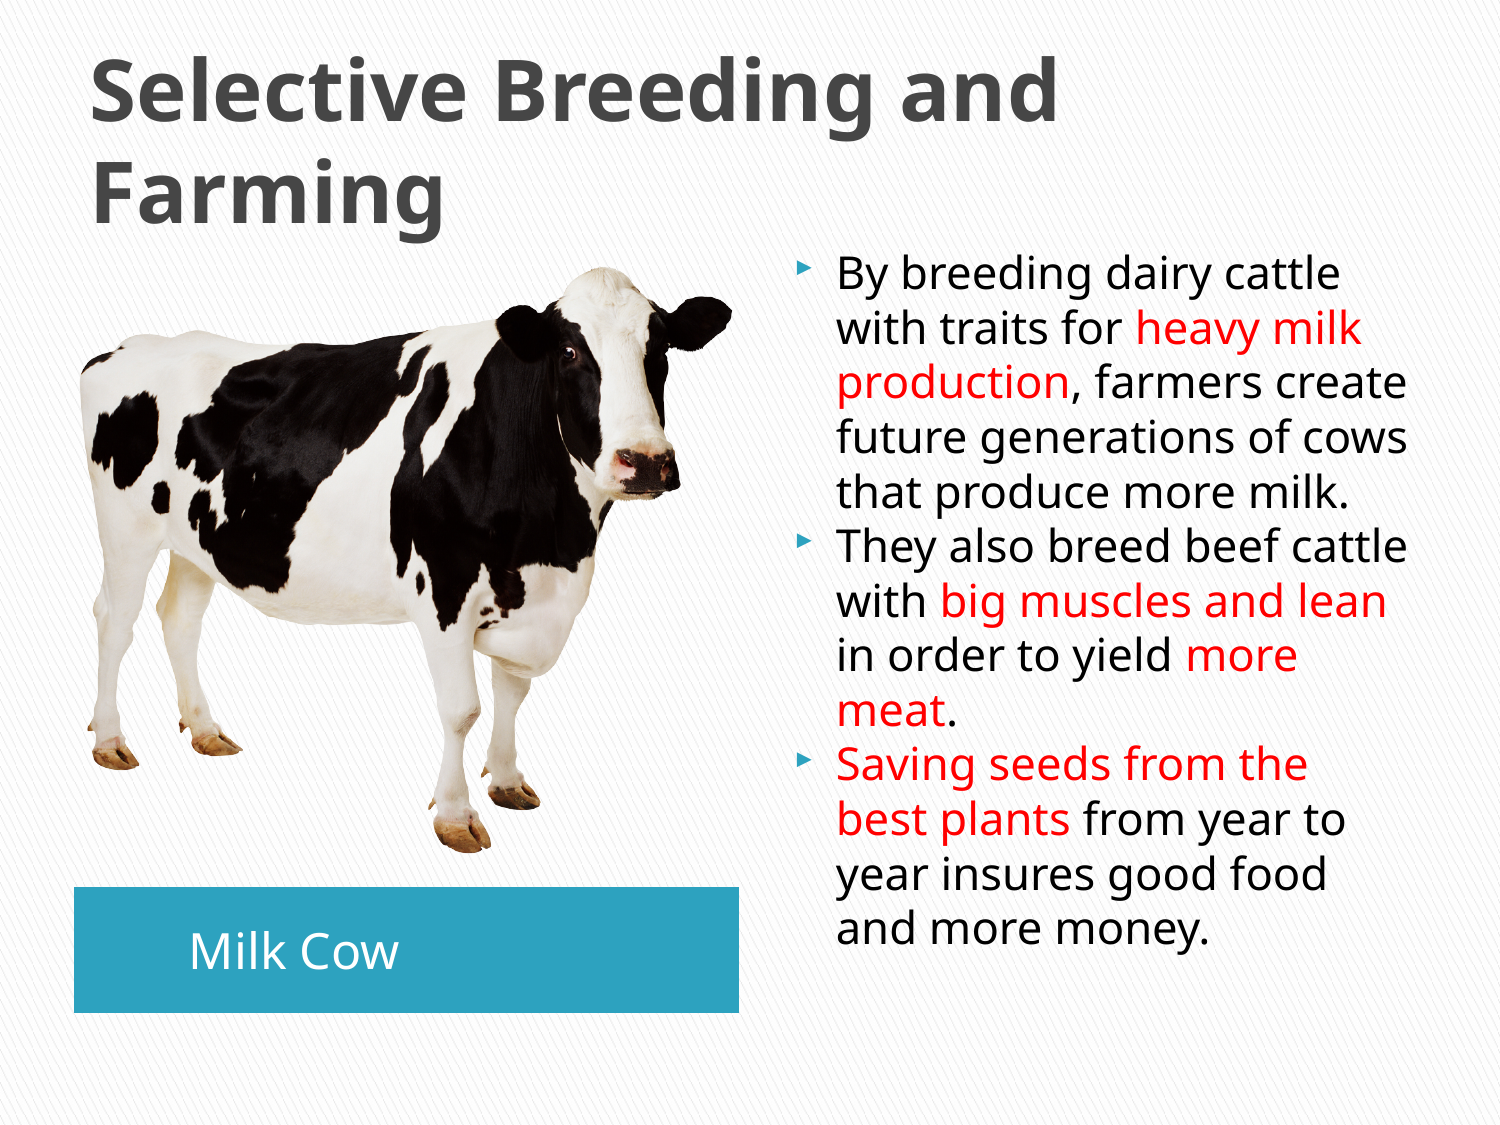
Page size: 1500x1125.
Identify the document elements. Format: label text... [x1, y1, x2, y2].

list By breeding dairy cattle with traits for heavy milk production, farmers create future generations of cows that produce more milk. They also breed beef cattle with big muscles and lean in order to yield more meat. Saving seeds from the best plants from year to year insures good food and more money. [761, 236, 1425, 1013]
list Milk Cow [74, 894, 739, 1013]
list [74, 236, 738, 884]
title Selective Breeding and Farming [75, 44, 1425, 233]
